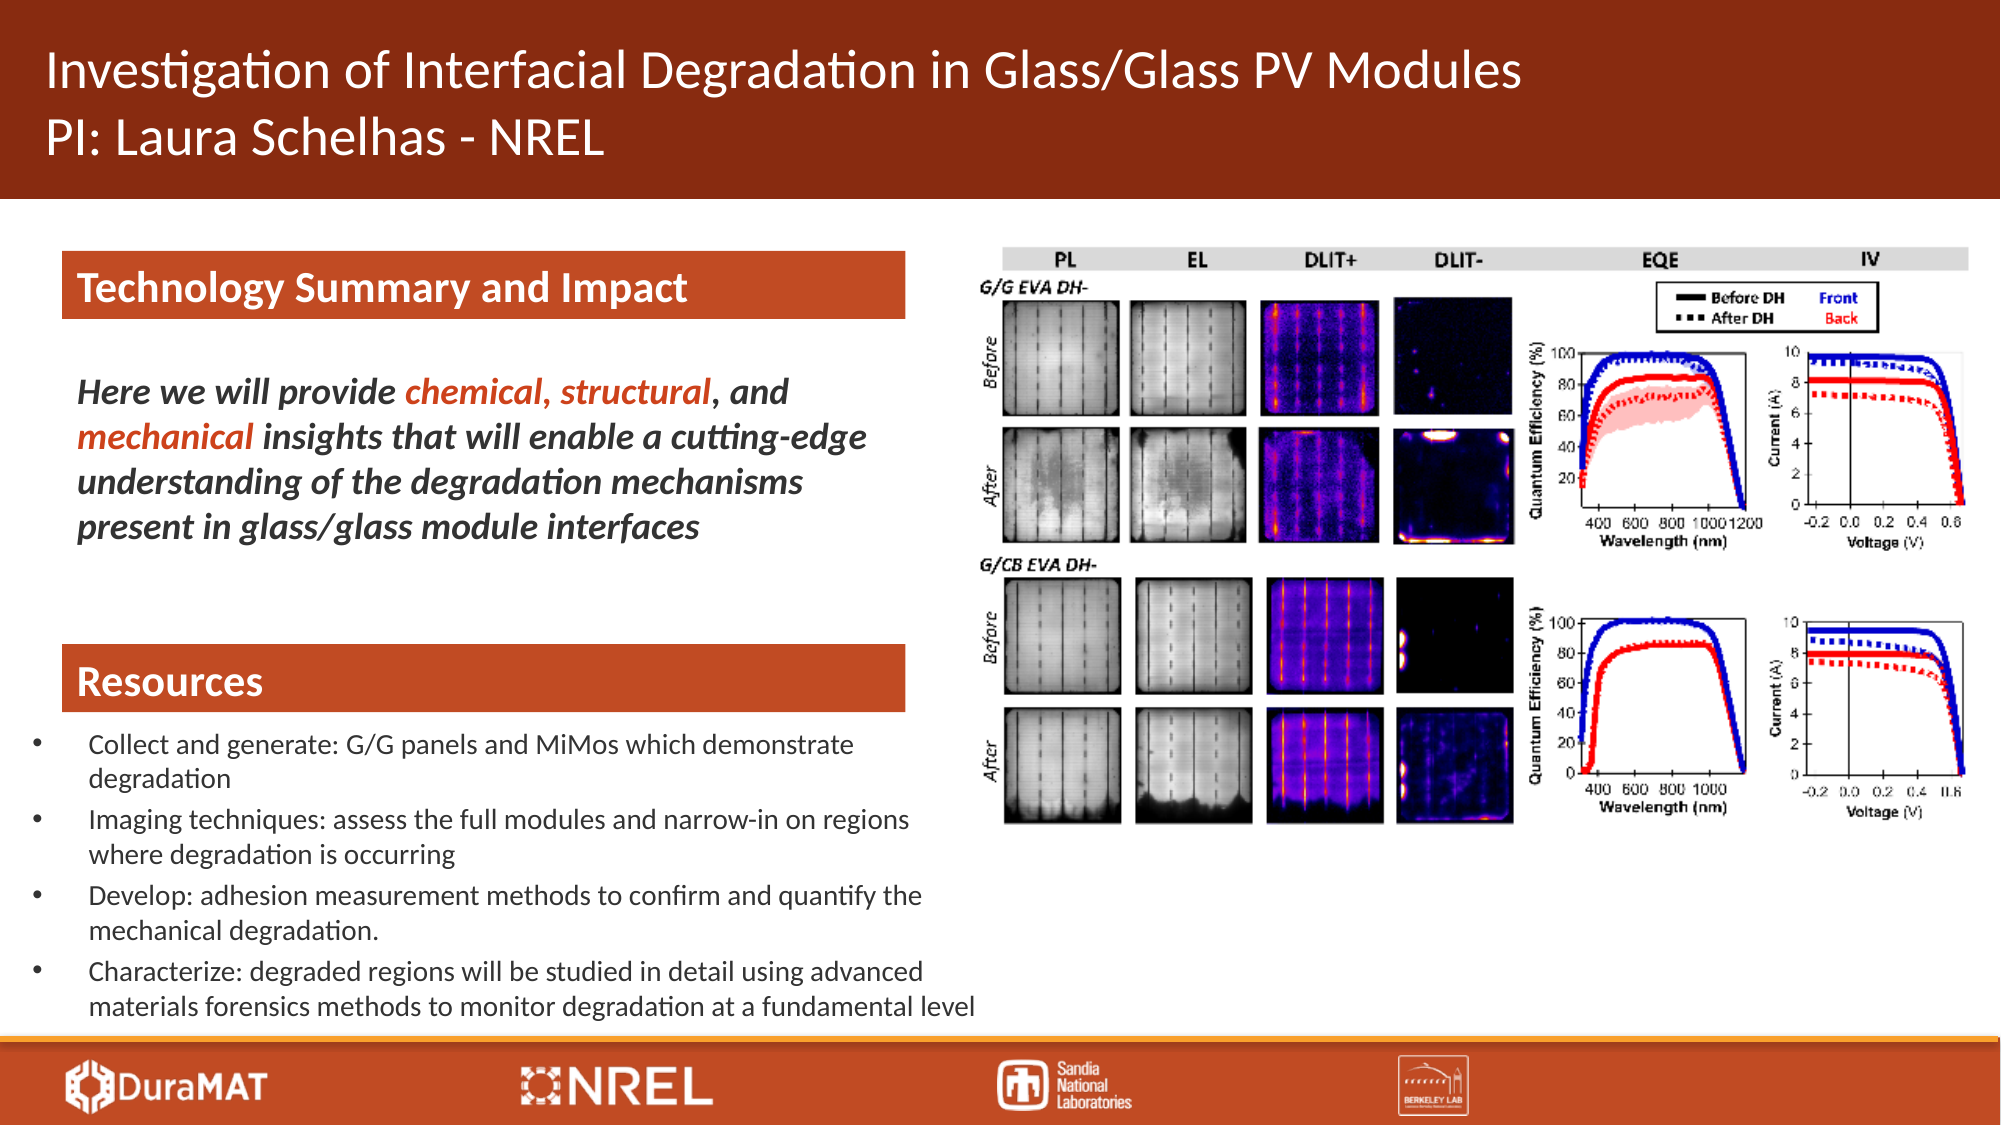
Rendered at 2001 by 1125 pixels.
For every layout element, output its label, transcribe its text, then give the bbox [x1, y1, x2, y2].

list Collect and generate: G/G panels and MiMos which demonstrate degradation Imaging techniques: assess the full modules and narrow-in on regions where degradation is occurring Develop: adhesion measurement methods to confirm and quantify the mechanical degradation. Characterize: degraded regions will be studied in detail using advanced materials forensics methods to monitor degradation at a fundamental level [17, 717, 1000, 938]
list Here we will provide chemical, structural, and mechanical insights that will enable a cutting-edge understanding of the degradation mechanisms present in glass/glass module interfaces [62, 359, 906, 605]
picture [476, 1038, 744, 1125]
picture [62, 1056, 270, 1117]
picture [970, 238, 2000, 828]
title Investigation of Interfacial Degradation in Glass/Glass PV Modules PI: Laura Schelhas - NREL [0, 0, 2000, 199]
picture [1398, 1055, 1469, 1116]
picture [997, 1059, 1132, 1111]
